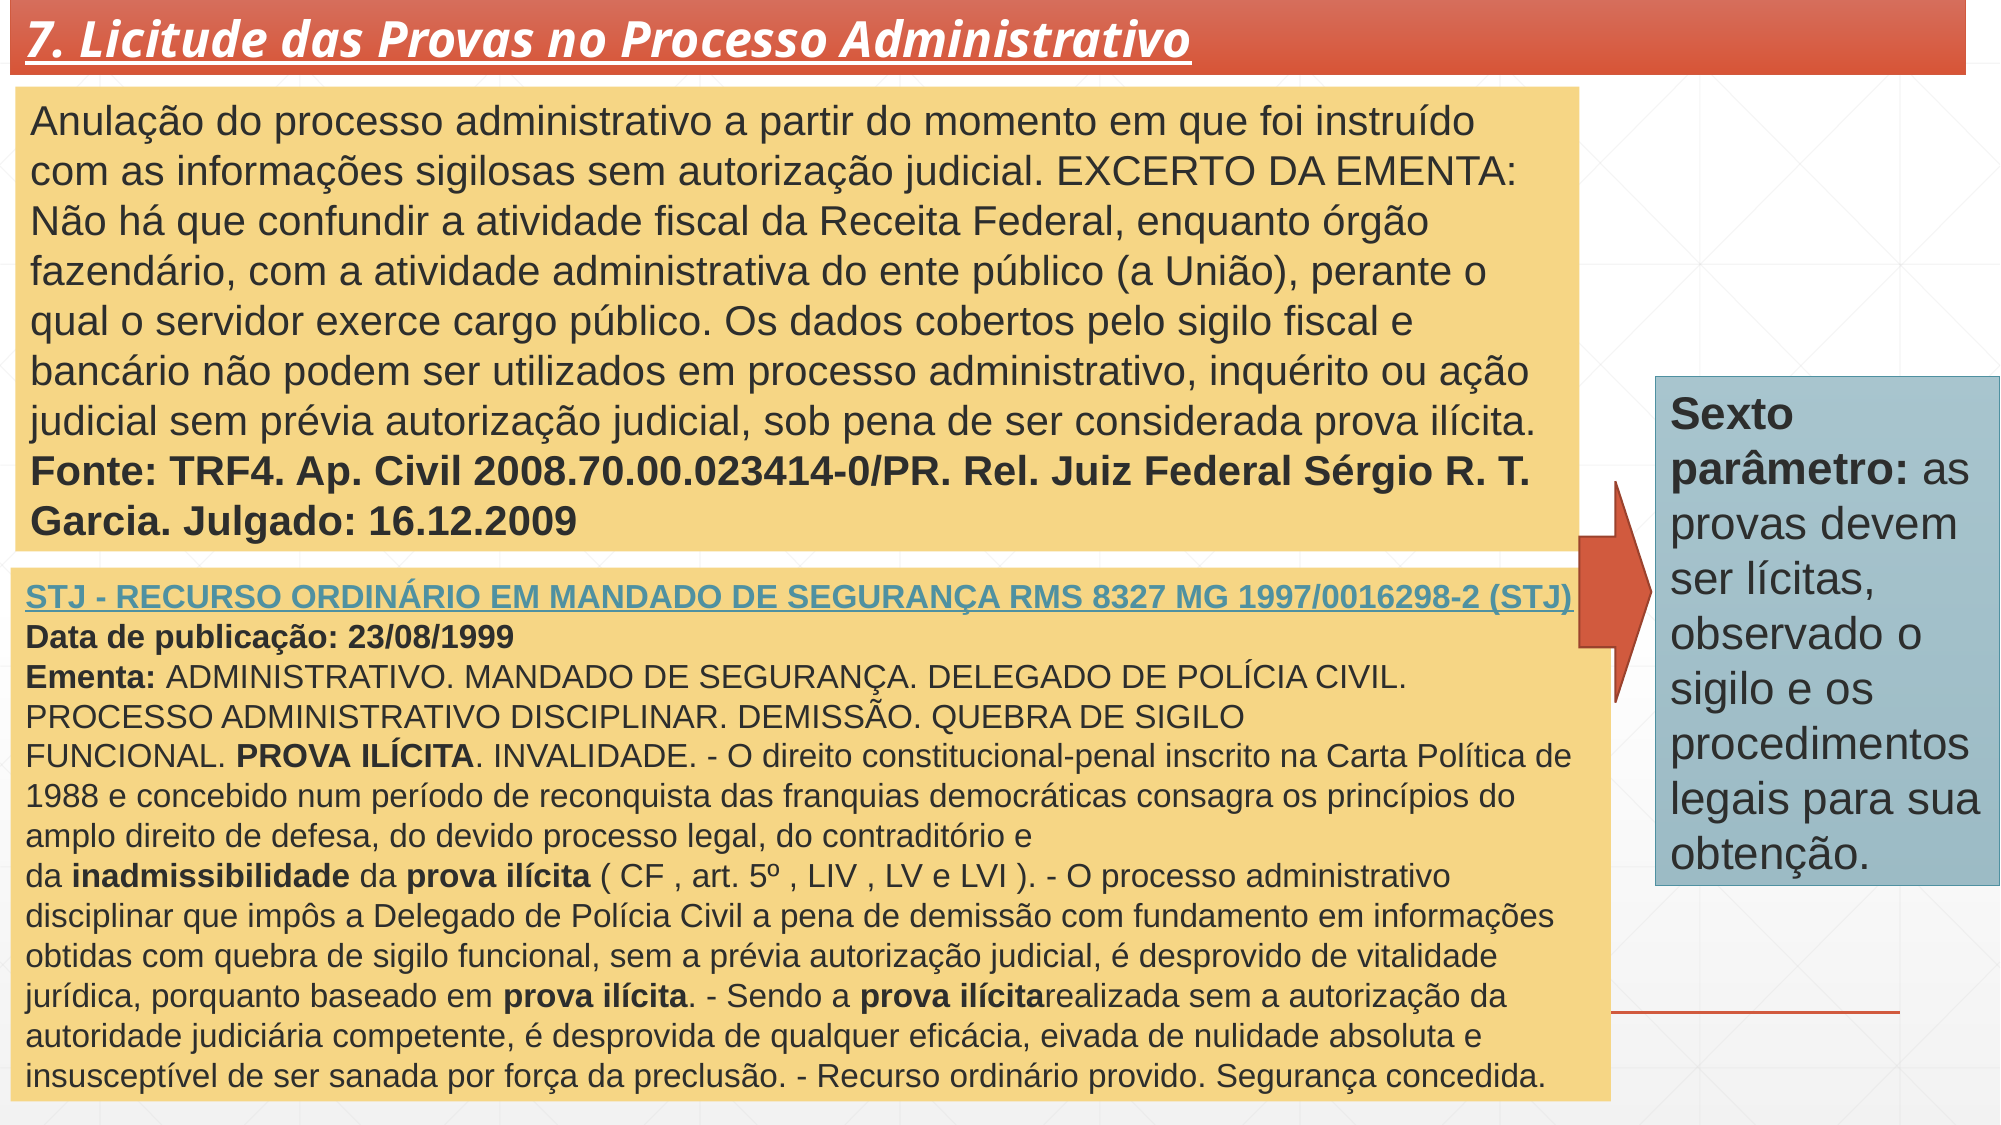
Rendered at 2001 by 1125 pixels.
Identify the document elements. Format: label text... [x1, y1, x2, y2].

text_box 7. Licitude das Provas no Processo Administrativo [10, 0, 1966, 75]
text_box [1578, 480, 1653, 703]
text_box STJ - RECURSO ORDINÁRIO EM MANDADO DE SEGURANÇA RMS 8327 MG 1997/0016298-2 (STJ) Data de publicação: 23/08/1999 Ementa: ADMINISTRATIVO. MANDADO DE SEGURANÇA. DELEGADO DE POLÍCIA CIVIL. PROCESSO ADMINISTRATIVO DISCIPLINAR. DEMISSÃO. QUEBRA DE SIGILO FUNCIONAL. PROVA ILÍCITA. INVALIDADE. - O direito constitucional-penal inscrito na Carta Política de 1988 e concebido num período de reconquista das franquias democráticas consagra os princípios do amplo direito de defesa, do devido processo legal, do contraditório e da inadmissibilidade da prova ilícita ( CF , art. 5º , LIV , LV e LVI ). - O processo administrativo disciplinar que impôs a Delegado de Polícia Civil a pena de demissão com fundamento em informações obtidas com quebra de sigilo funcional, sem a prévia autorização judicial, é desprovido de vitalidade jurídica, porquanto baseado em prova ilícita. - Sendo a prova ilícitarealizada sem a autorização da autoridade judiciária competente, é desprovida de qualquer eficácia, eivada de nulidade absoluta e insusceptível de ser sanada por força da preclusão. - Recurso ordinário provido. Segurança concedida. [10, 567, 1611, 1102]
text_box Anulação do processo administrativo a partir do momento em que foi instruído com as informações sigilosas sem autorização judicial. EXCERTO DA EMENTA: Não há que confundir a atividade fiscal da Receita Federal, enquanto órgão fazendário, com a atividade administrativa do ente público (a União), perante o qual o servidor exerce cargo público. Os dados cobertos pelo sigilo fiscal e bancário não podem ser utilizados em processo administrativo, inquérito ou ação judicial sem prévia autorização judicial, sob pena de ser considerada prova ilícita. Fonte: TRF4. Ap. Civil 2008.70.00.023414-0/PR. Rel. Juiz Federal Sérgio R. T. Garcia. Julgado: 16.12.2009 [15, 86, 1580, 552]
text_box Sexto parâmetro: as provas devem ser lícitas, observado o sigilo e os procedimentos legais para sua obtenção. [1655, 376, 2000, 886]
